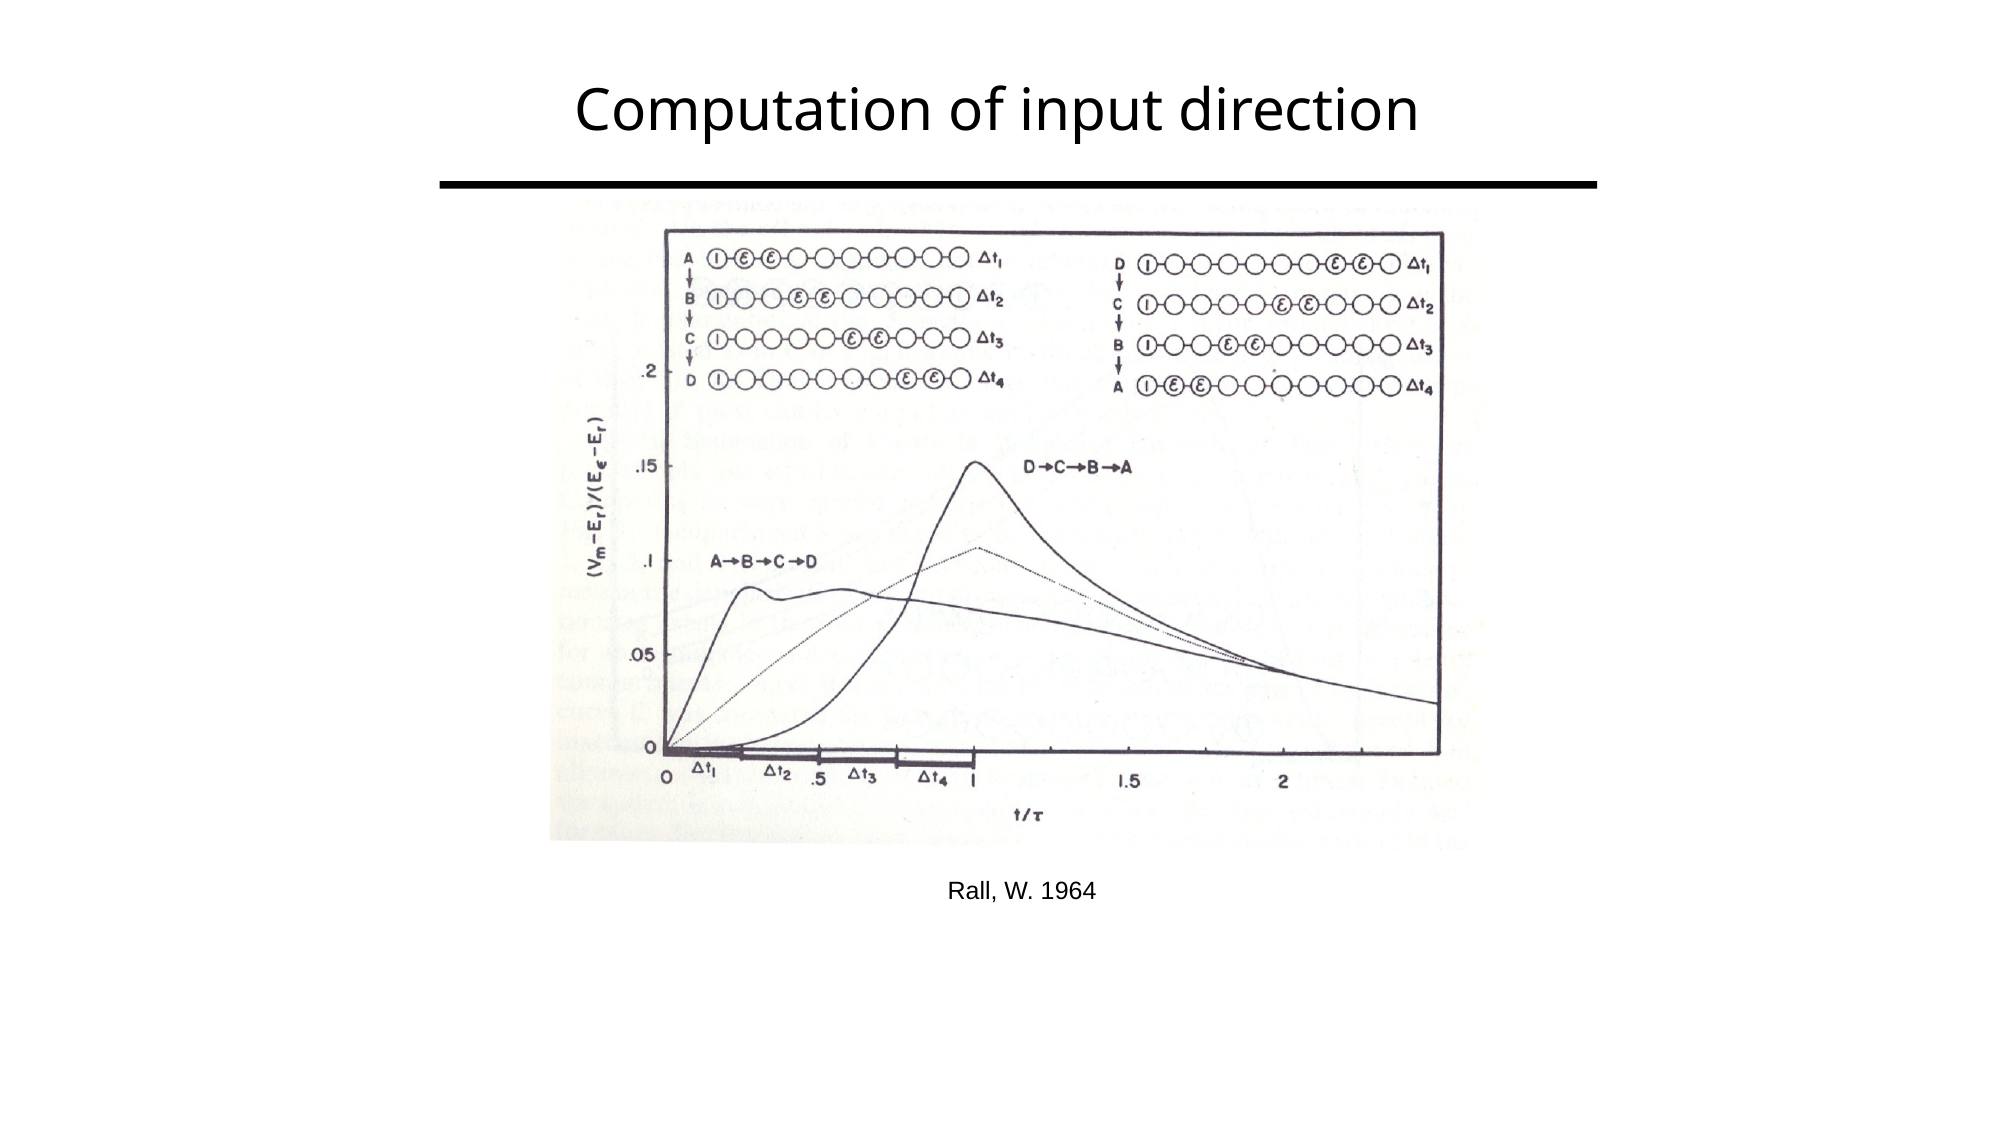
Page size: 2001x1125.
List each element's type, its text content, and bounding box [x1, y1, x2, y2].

text_box [439, 180, 1598, 190]
picture [549, 198, 1488, 851]
text_box Computation of input direction [559, 29, 1435, 150]
text_box Rall, W. 1964 [932, 867, 1112, 912]
